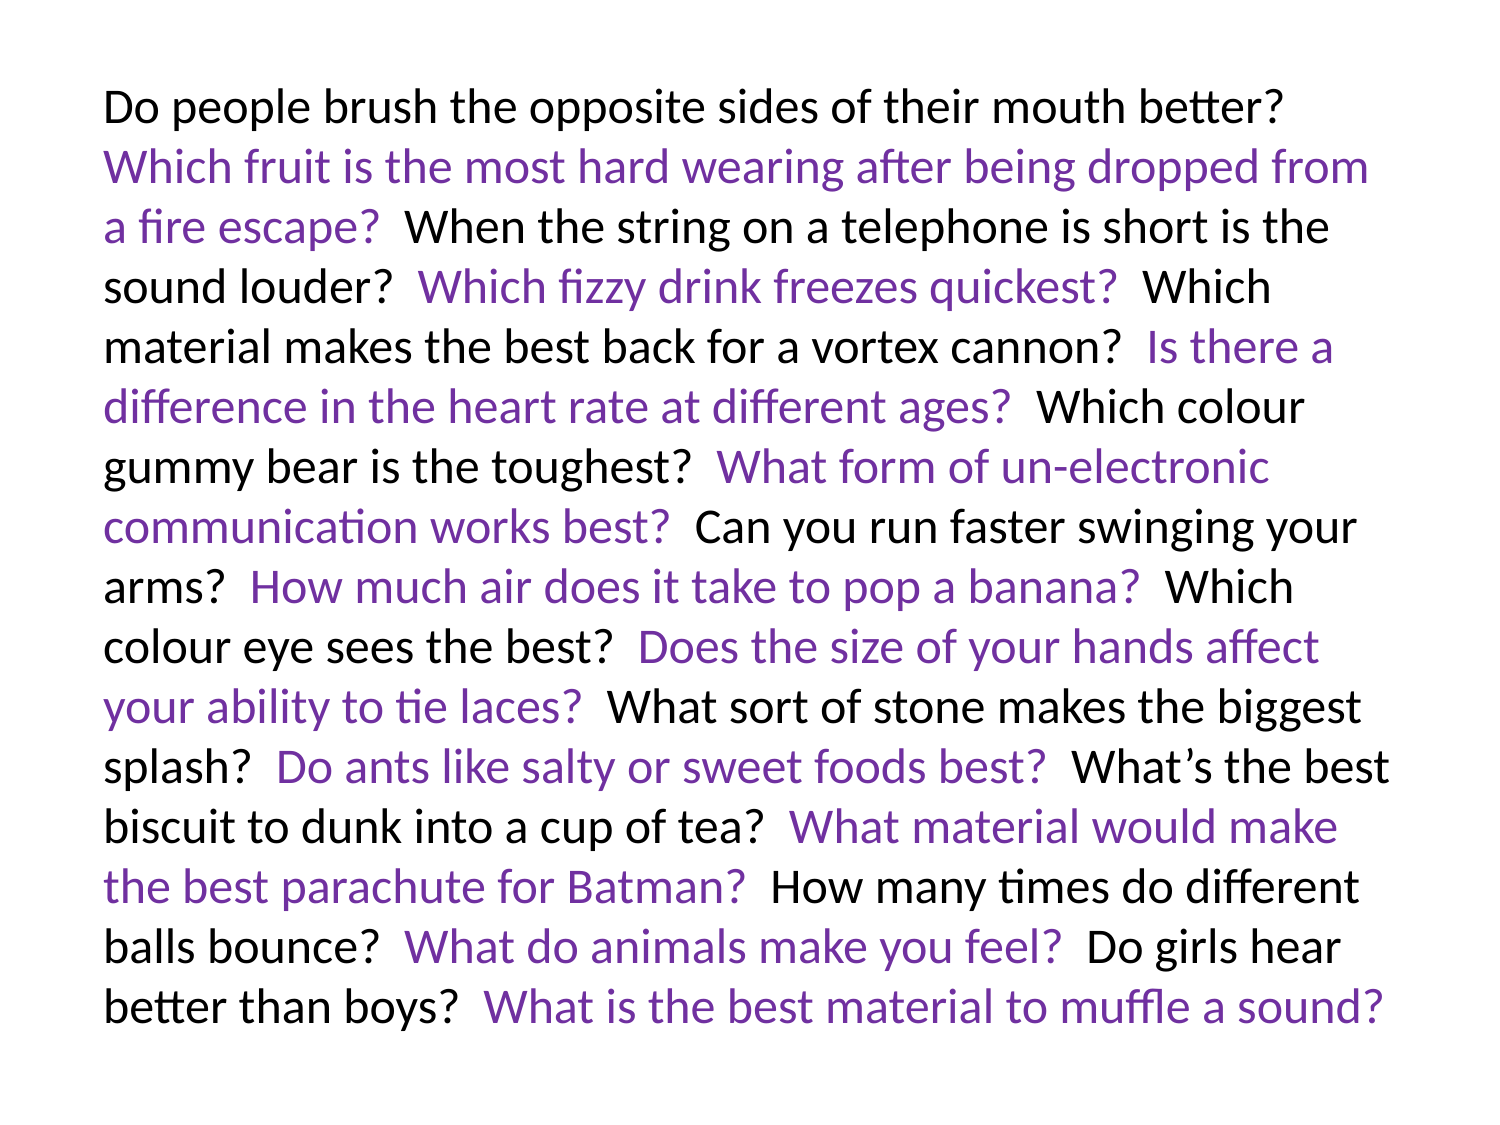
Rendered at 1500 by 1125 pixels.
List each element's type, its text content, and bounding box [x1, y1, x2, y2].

text_box Do people brush the opposite sides of their mouth better? Which fruit is the most hard wearing after being dropped from a fire escape? When the string on a telephone is short is the sound louder? Which fizzy drink freezes quickest? Which material makes the best back for a vortex cannon? Is there a difference in the heart rate at different ages? Which colour gummy bear is the toughest? What form of un-electronic communication works best? Can you run faster swinging your arms? How much air does it take to pop a banana? Which colour eye sees the best? Does the size of your hands affect your ability to tie laces? What sort of stone makes the biggest splash? Do ants like salty or sweet foods best? What’s the best biscuit to dunk into a cup of tea? What material would make the best parachute for Batman? How many times do different balls bounce? What do animals make you feel? Do girls hear better than boys? What is the best material to muffle a sound? [88, 66, 1412, 1042]
